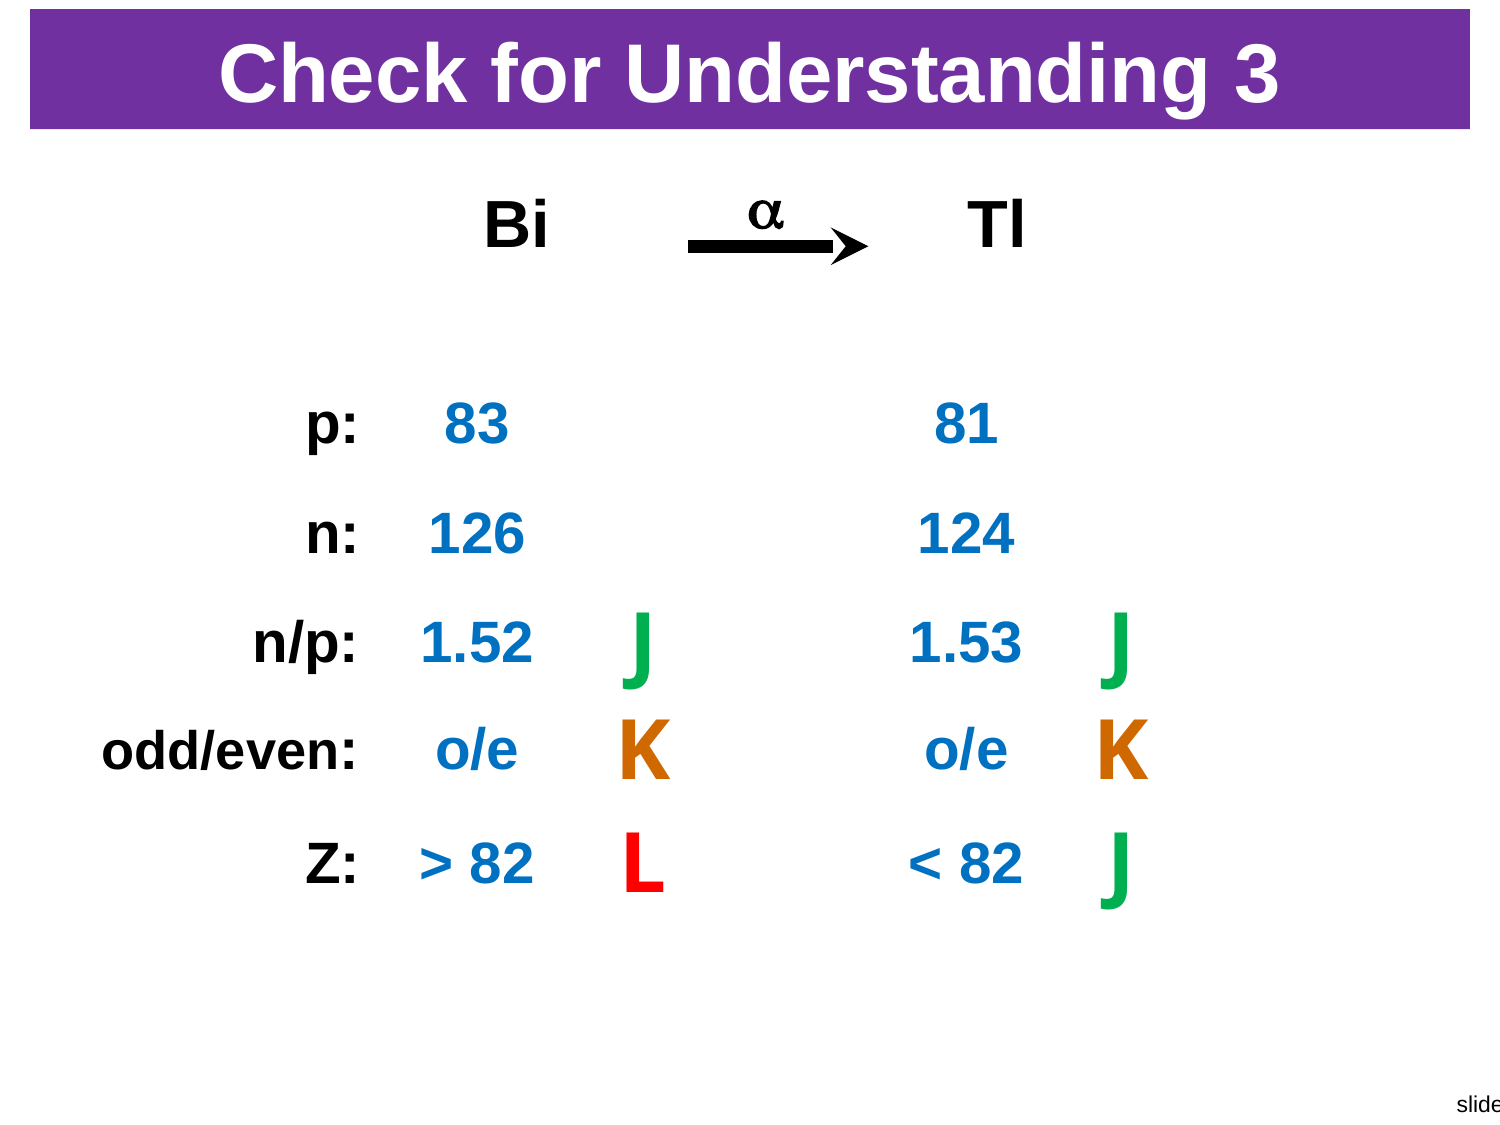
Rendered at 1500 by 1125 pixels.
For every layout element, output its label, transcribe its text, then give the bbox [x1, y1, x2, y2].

text_box J [1092, 581, 1150, 697]
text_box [84, 377, 376, 904]
text_box J [614, 581, 672, 688]
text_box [687, 161, 869, 249]
title Check for Understanding 3 [30, 9, 1470, 130]
text_box J [1092, 804, 1150, 917]
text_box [403, 377, 551, 904]
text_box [893, 377, 1041, 904]
text_box K [600, 688, 686, 804]
text_box L [604, 804, 682, 917]
text_box K [1078, 688, 1164, 804]
